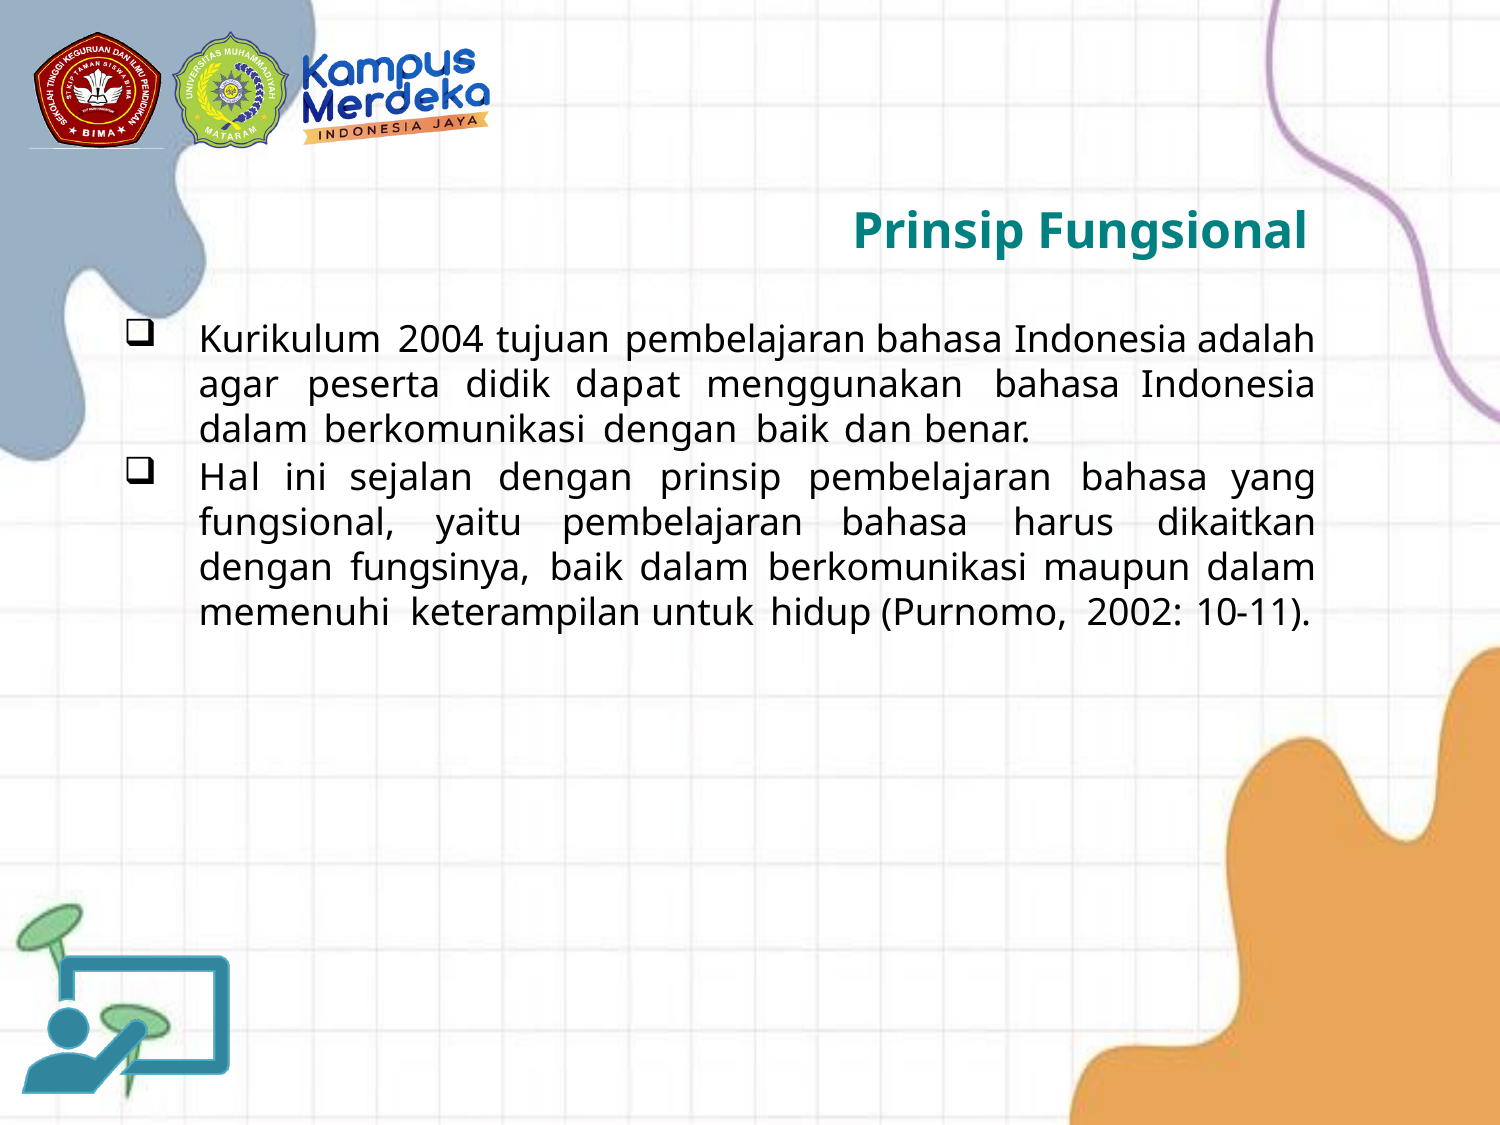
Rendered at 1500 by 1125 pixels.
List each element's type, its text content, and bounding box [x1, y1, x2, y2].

text_box [290, 43, 491, 149]
title Prinsip Fungsional [849, 196, 1500, 387]
text_box [170, 30, 290, 149]
list Kurikulum 2004 tujuan pembelajaran bahasa Indonesia adalah agar peserta didik dapat menggunakan bahasa Indonesia dalam berkomunikasi dengan baik dan benar. Hal ini sejalan dengan prinsip pembelajaran bahasa yang fungsional, yaitu pembelajaran bahasa harus dikaitkan dengan fungsinya, baik dalam berkomunikasi maupun dalam memenuhi keterampilan untuk hidup (Purnomo, 2002: 10-11). [120, 312, 1317, 954]
picture [0, 0, 1500, 1125]
text_box [29, 30, 164, 149]
